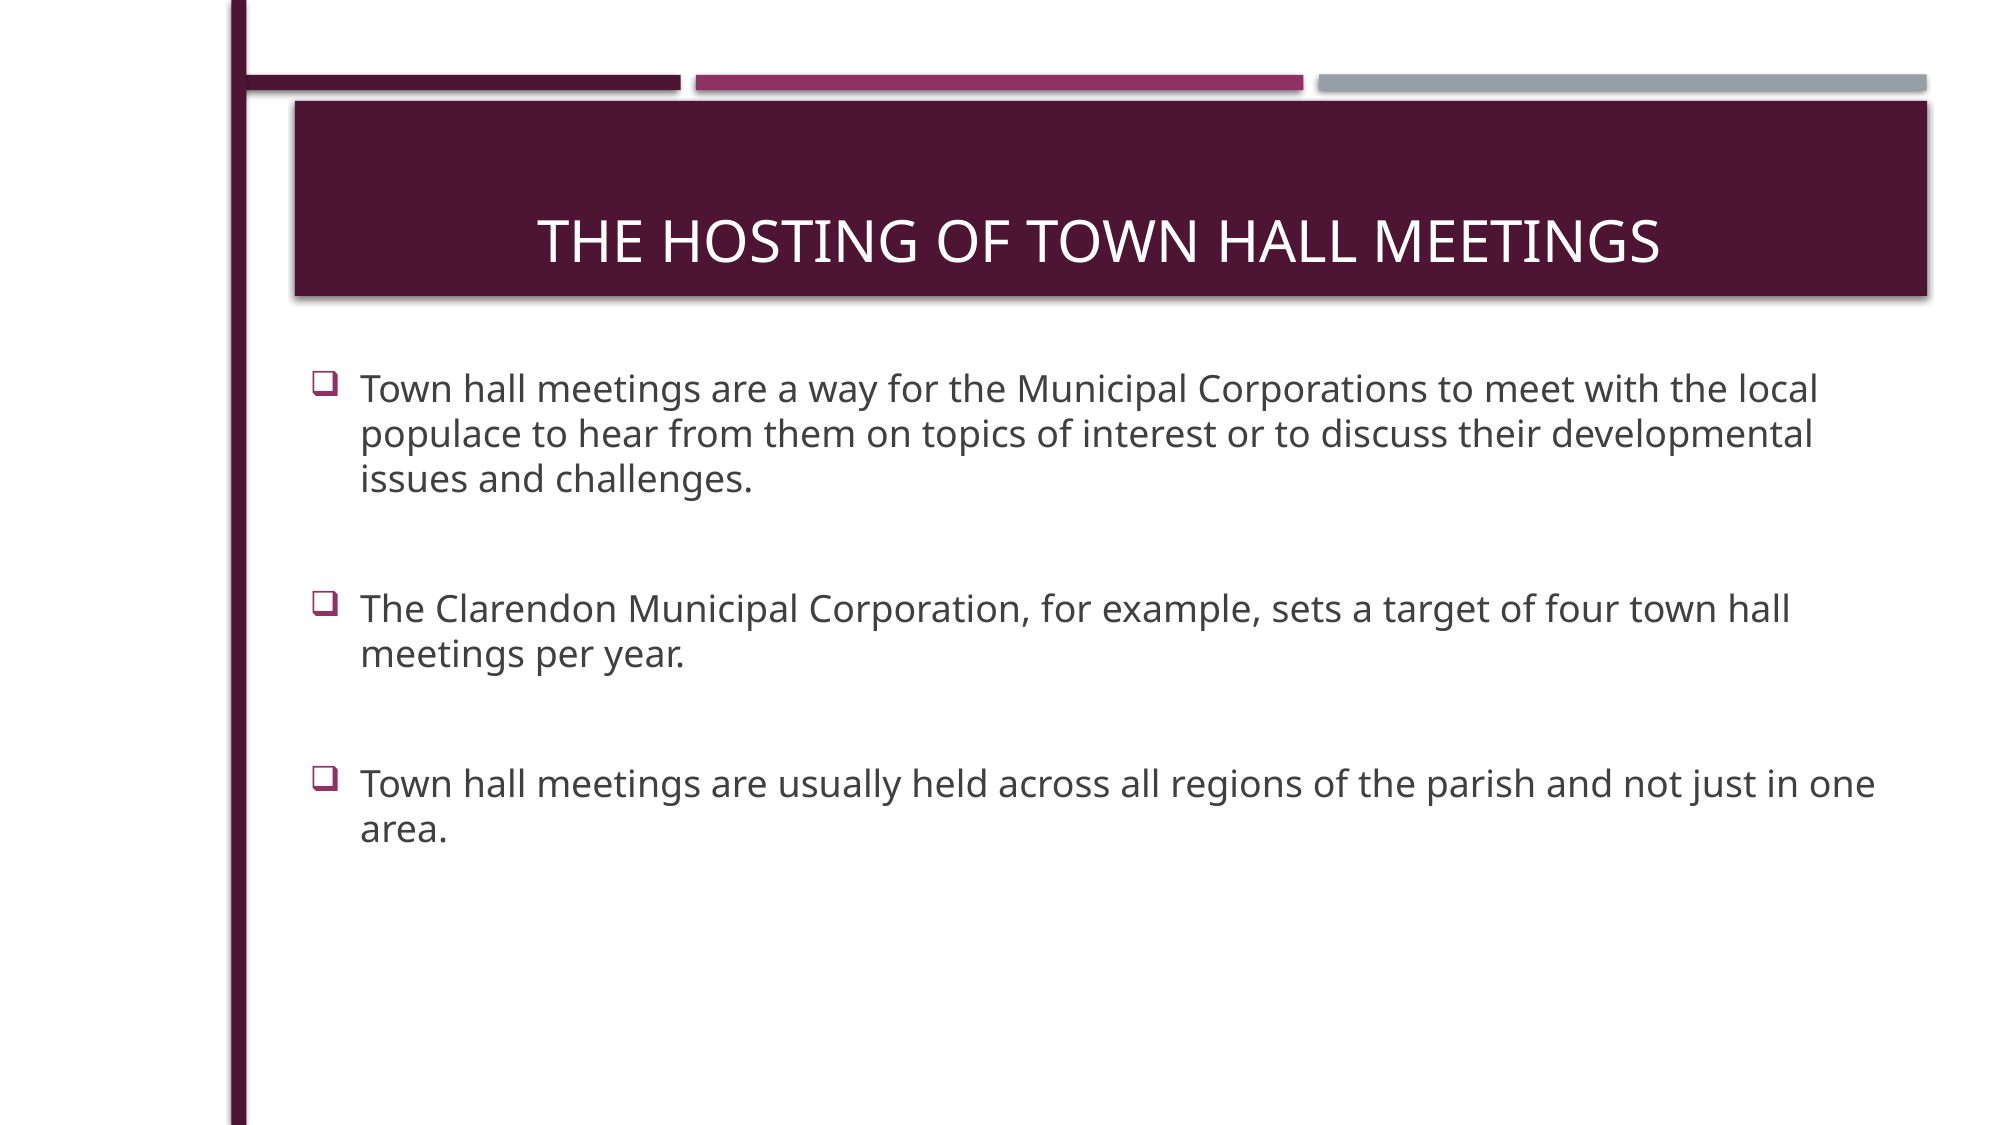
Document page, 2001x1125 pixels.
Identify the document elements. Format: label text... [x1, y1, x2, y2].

list Town hall meetings are a way for the Municipal Corporations to meet with the local populace to hear from them on topics of interest or to discuss their developmental issues and challenges. The Clarendon Municipal Corporation, for example, sets a target of four town hall meetings per year. Town hall meetings are usually held across all regions of the parish and not just in one area. [294, 357, 1905, 962]
title The Hosting of Town Hall Meetings [294, 115, 1905, 282]
